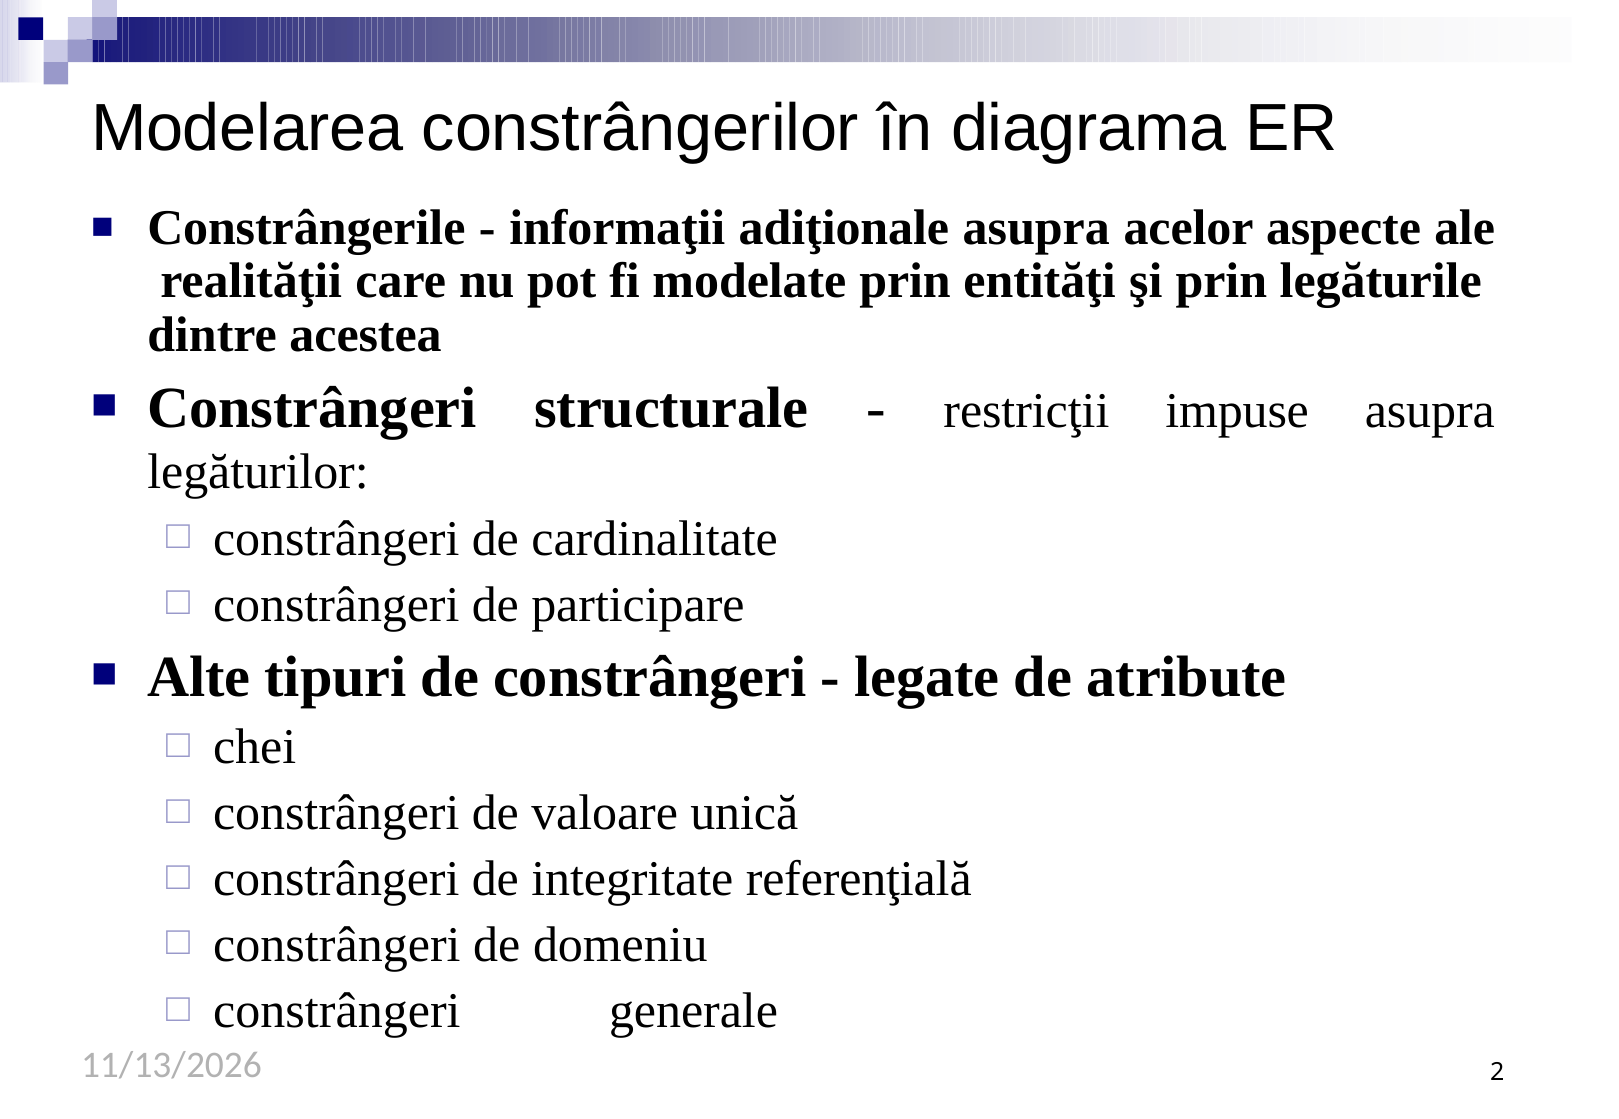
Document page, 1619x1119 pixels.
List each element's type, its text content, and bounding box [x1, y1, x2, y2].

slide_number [80, 1040, 454, 1097]
text_box Constrângerile - informaţii adiţionale asupra acelor aspecte ale realităţii care nu pot fi modelate prin entităţi şi prin legăturile dintre acestea Constrângeri structurale - restricţii impuse asupra legăturilor: constrângeri de cardinalitate constrângeri de participare Alte tipuri de constrângeri - legate de atribute chei constrângeri de valoare unică constrângeri de integritate referenţială constrângeri de domeniu constrângeri generale [88, 193, 1519, 1038]
slide_number 2 [1483, 1051, 1530, 1119]
title Modelarea constrângerilor în diagrama ER [88, 82, 1347, 193]
